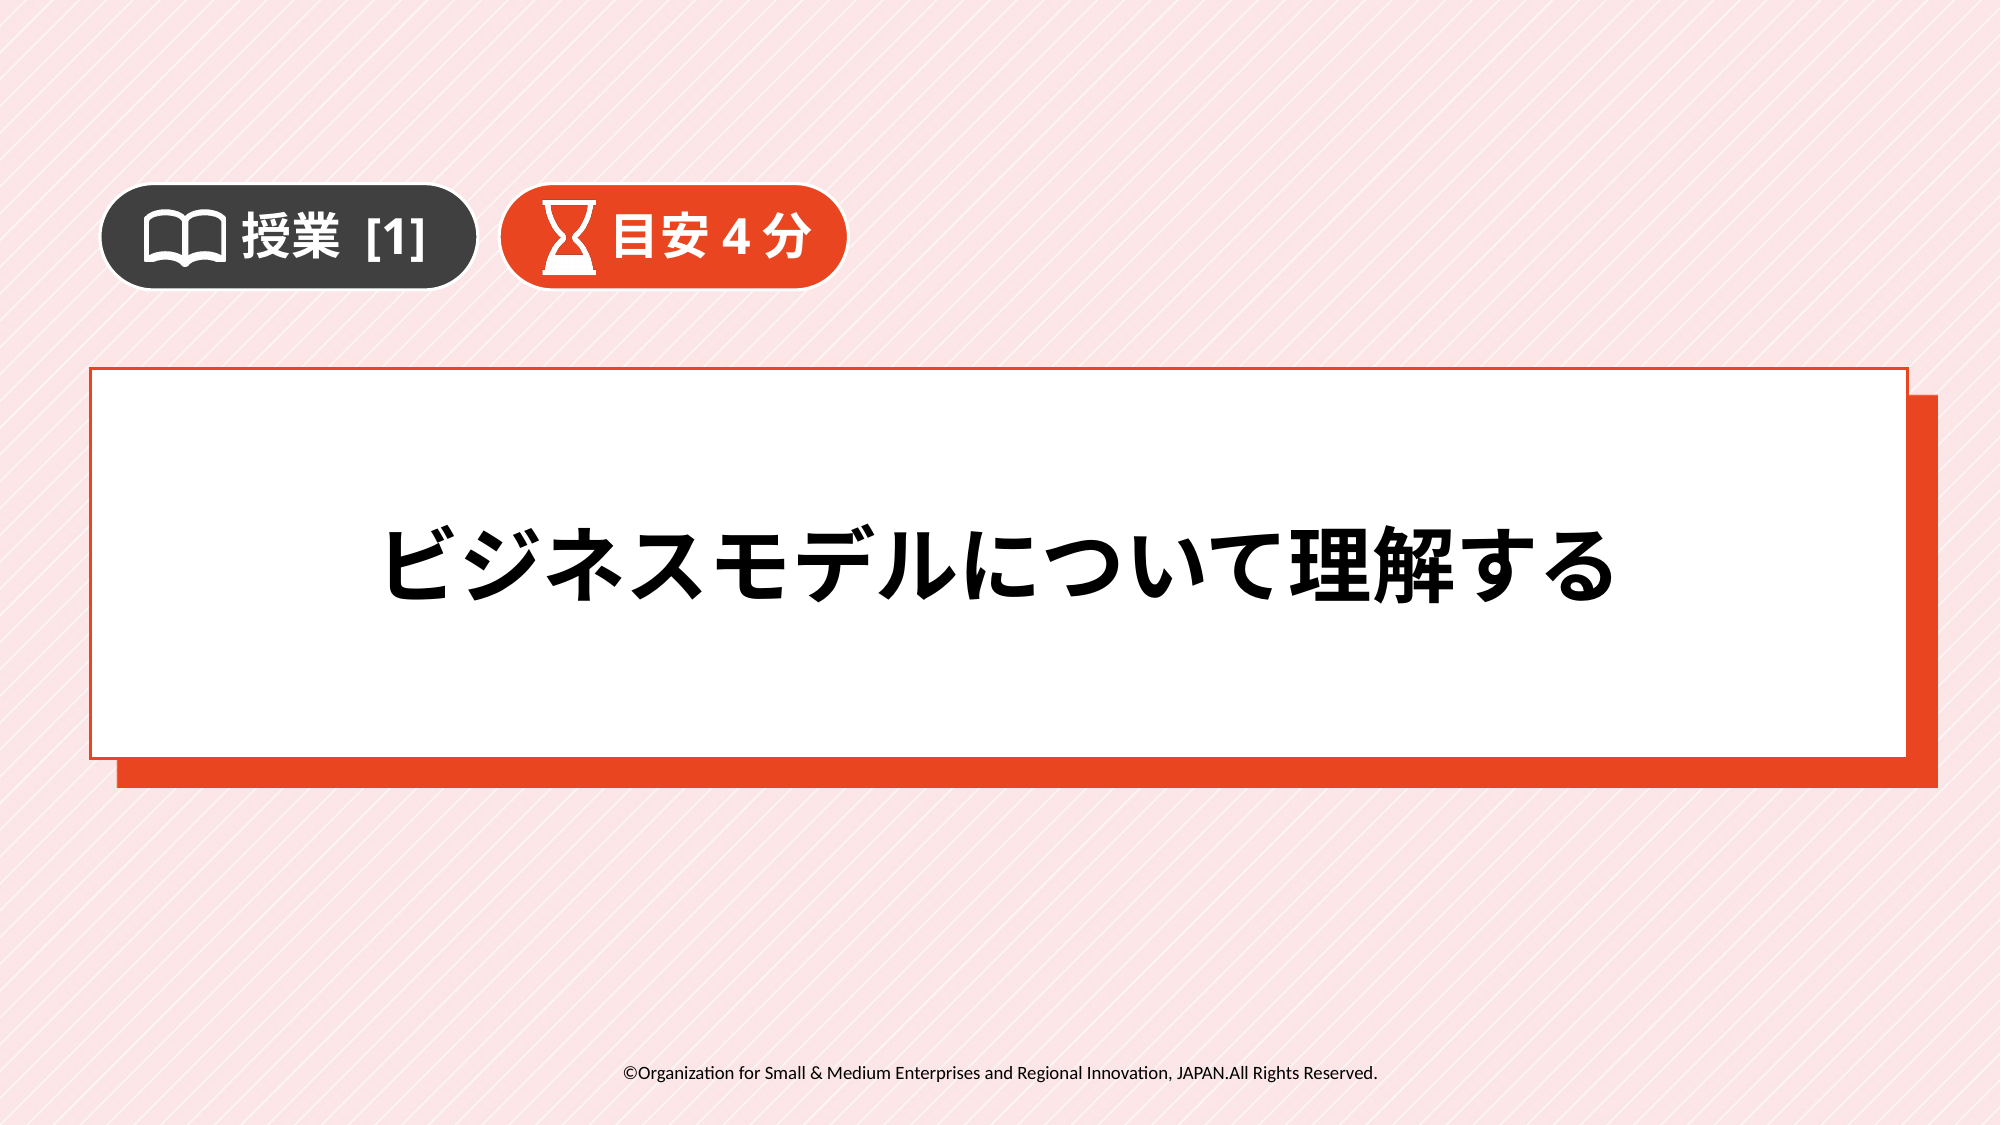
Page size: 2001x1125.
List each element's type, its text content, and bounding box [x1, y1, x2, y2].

text_box ビジネスモデルについて理解する [89, 367, 1909, 760]
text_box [498, 183, 849, 291]
picture [0, 0, 2000, 1125]
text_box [99, 183, 479, 291]
